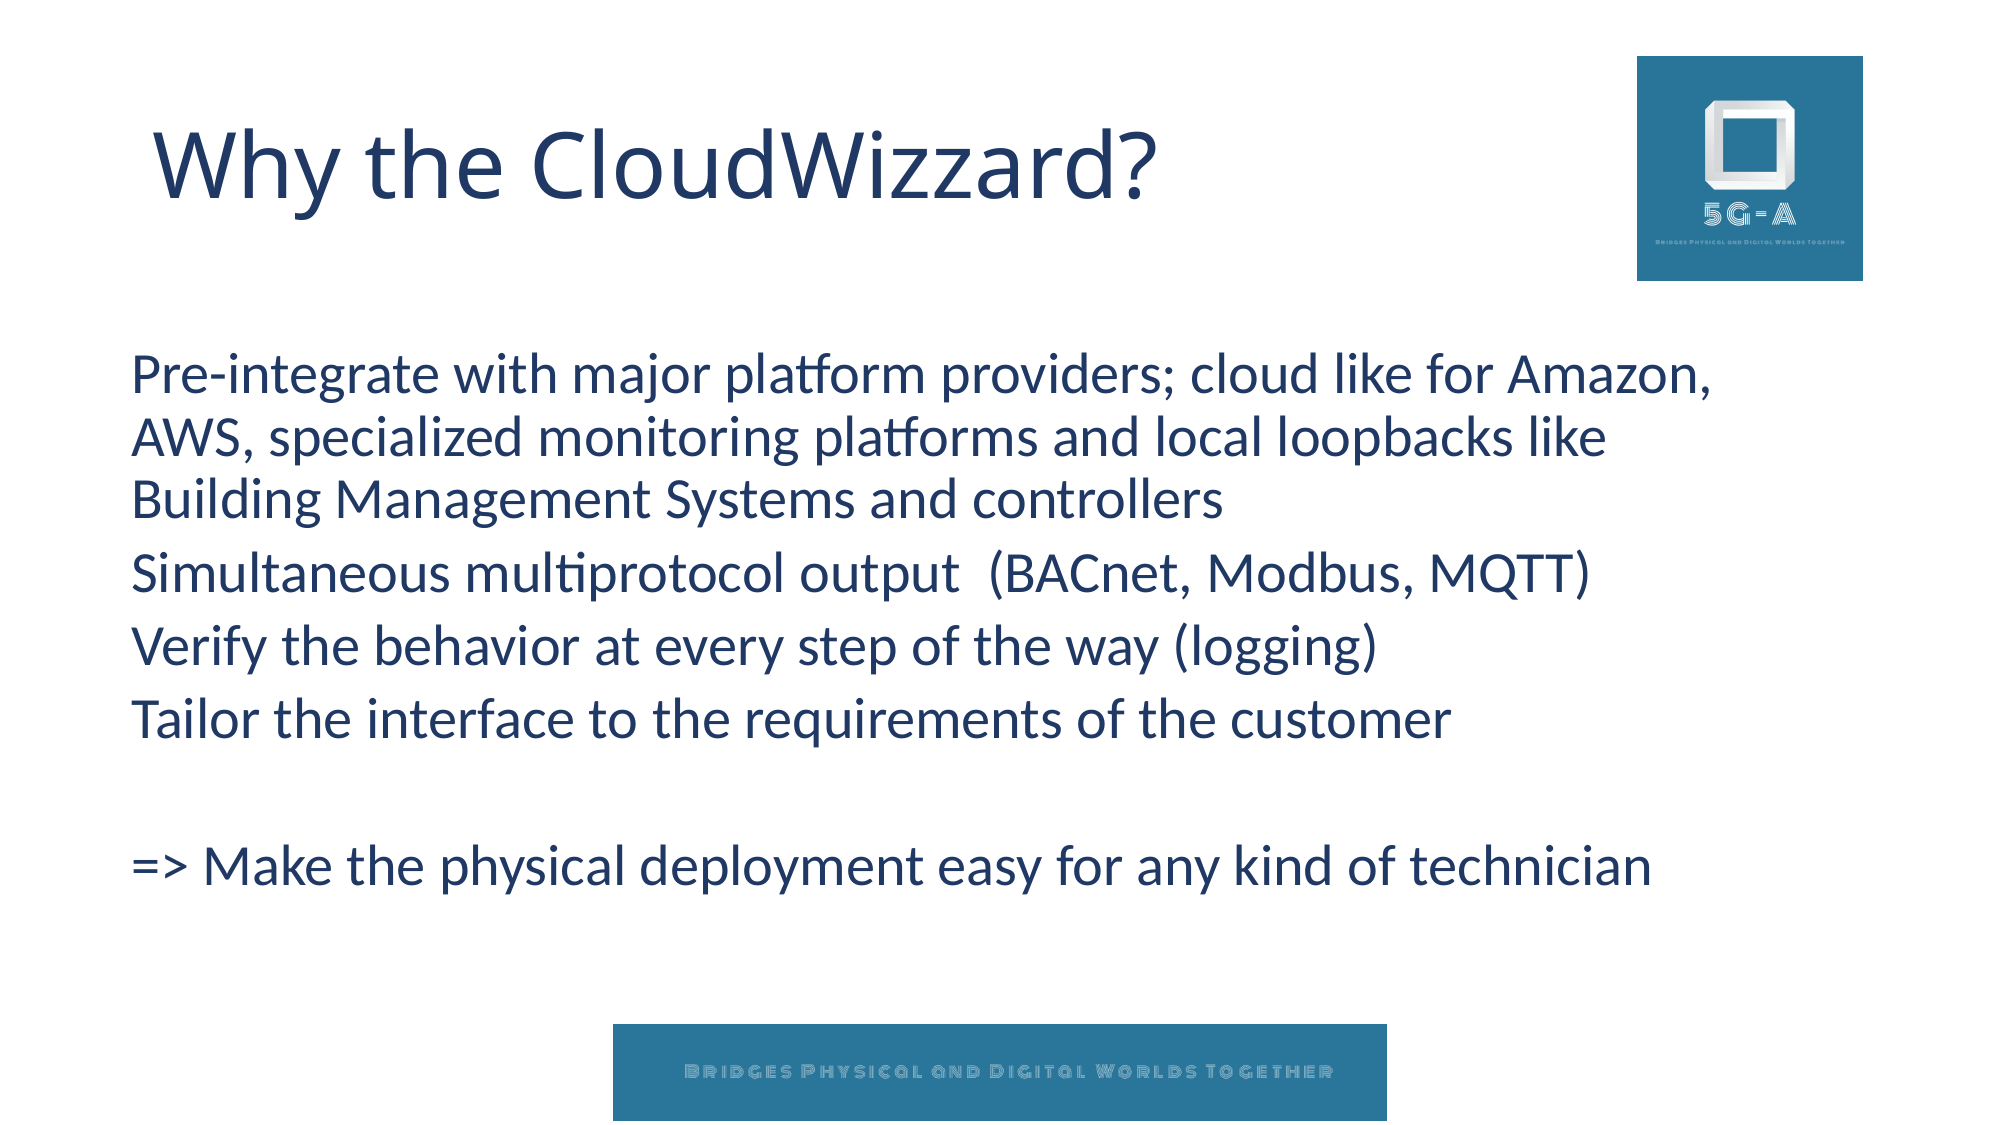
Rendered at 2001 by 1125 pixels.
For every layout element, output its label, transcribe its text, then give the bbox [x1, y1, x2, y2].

title Why the CloudWizzard? [137, 59, 1863, 278]
picture [613, 1066, 1387, 1121]
list Pre-integrate with major platform providers; cloud like for Amazon, AWS, specialized monitoring platforms and local loopbacks like Building Management Systems and controllers Simultaneous multiprotocol output (BACnet, Modbus, MQTT) Verify the behavior at every step of the way (logging) Tailor the interface to the requirements of the customer => Make the physical deployment easy for any kind of technician [41, 255, 1767, 1066]
